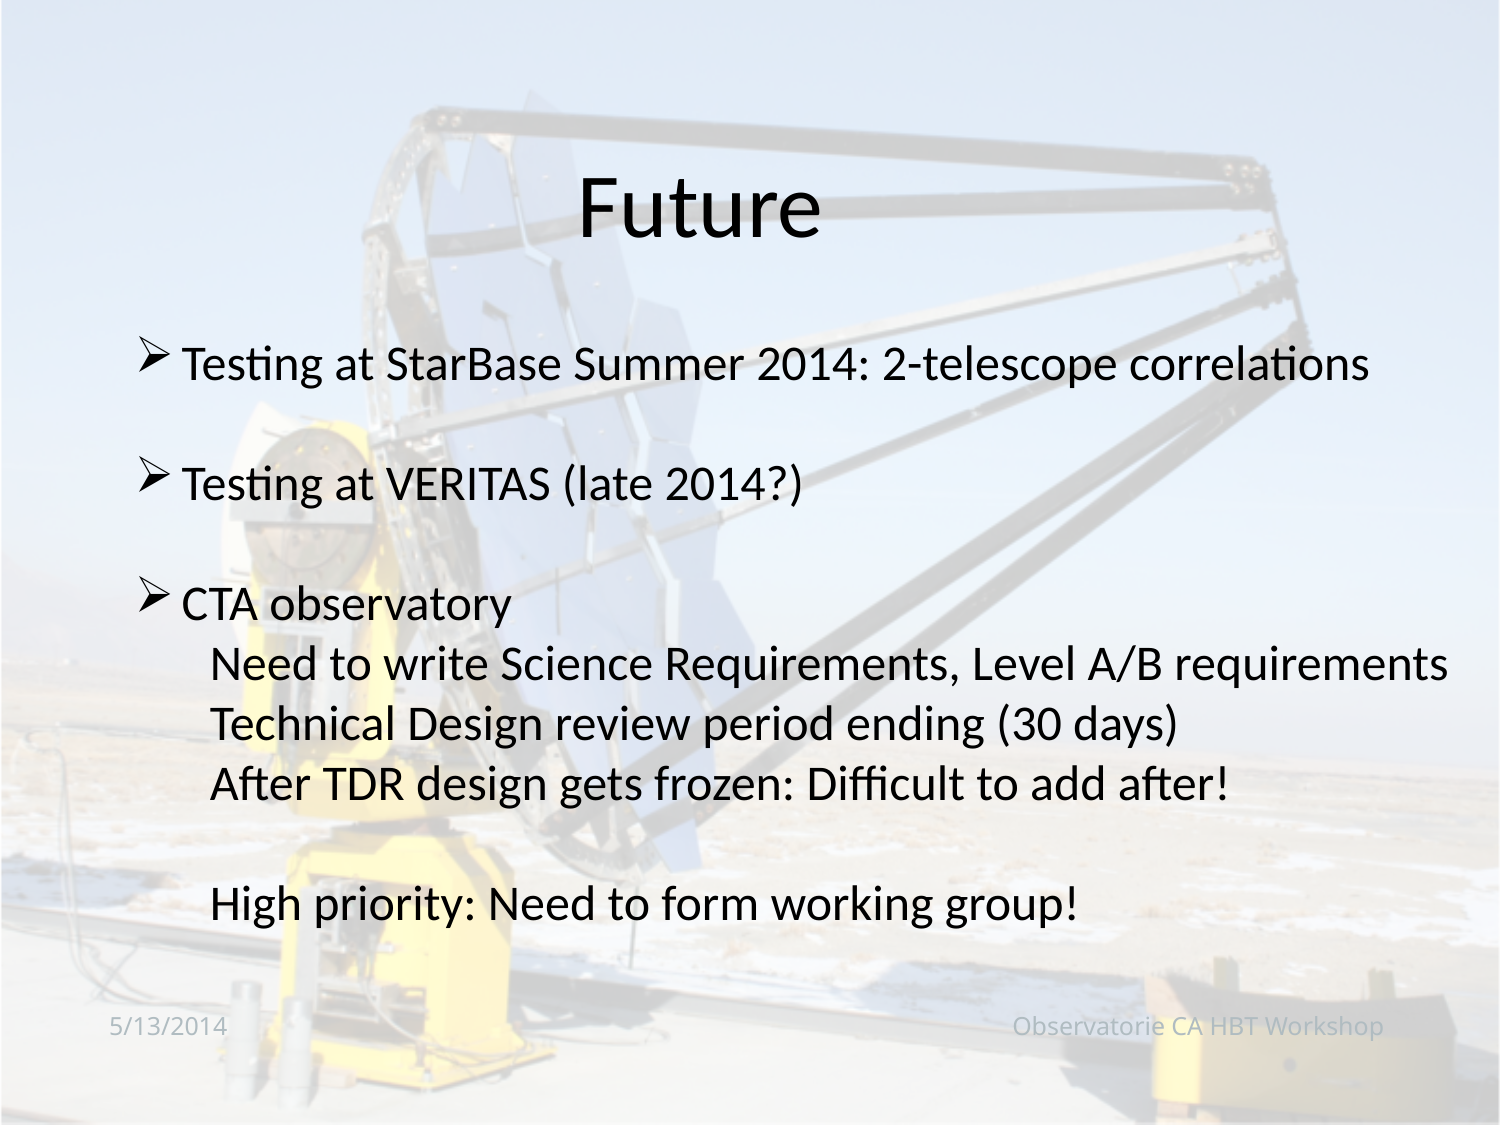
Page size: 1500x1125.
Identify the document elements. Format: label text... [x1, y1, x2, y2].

footer Observatorie CA HBT Workshop [924, 1004, 1400, 1047]
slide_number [94, 1004, 445, 1047]
text_box Testing at StarBase Summer 2014: 2-telescope correlations Testing at VERITAS (late 2014?) CTA observatory Need to write Science Requirements, Level A/B requirements Technical Design review period ending (30 days) After TDR design gets frozen: Difficult to add after! High priority: Need to form working group! [120, 322, 1472, 998]
text_box Future [563, 138, 839, 263]
